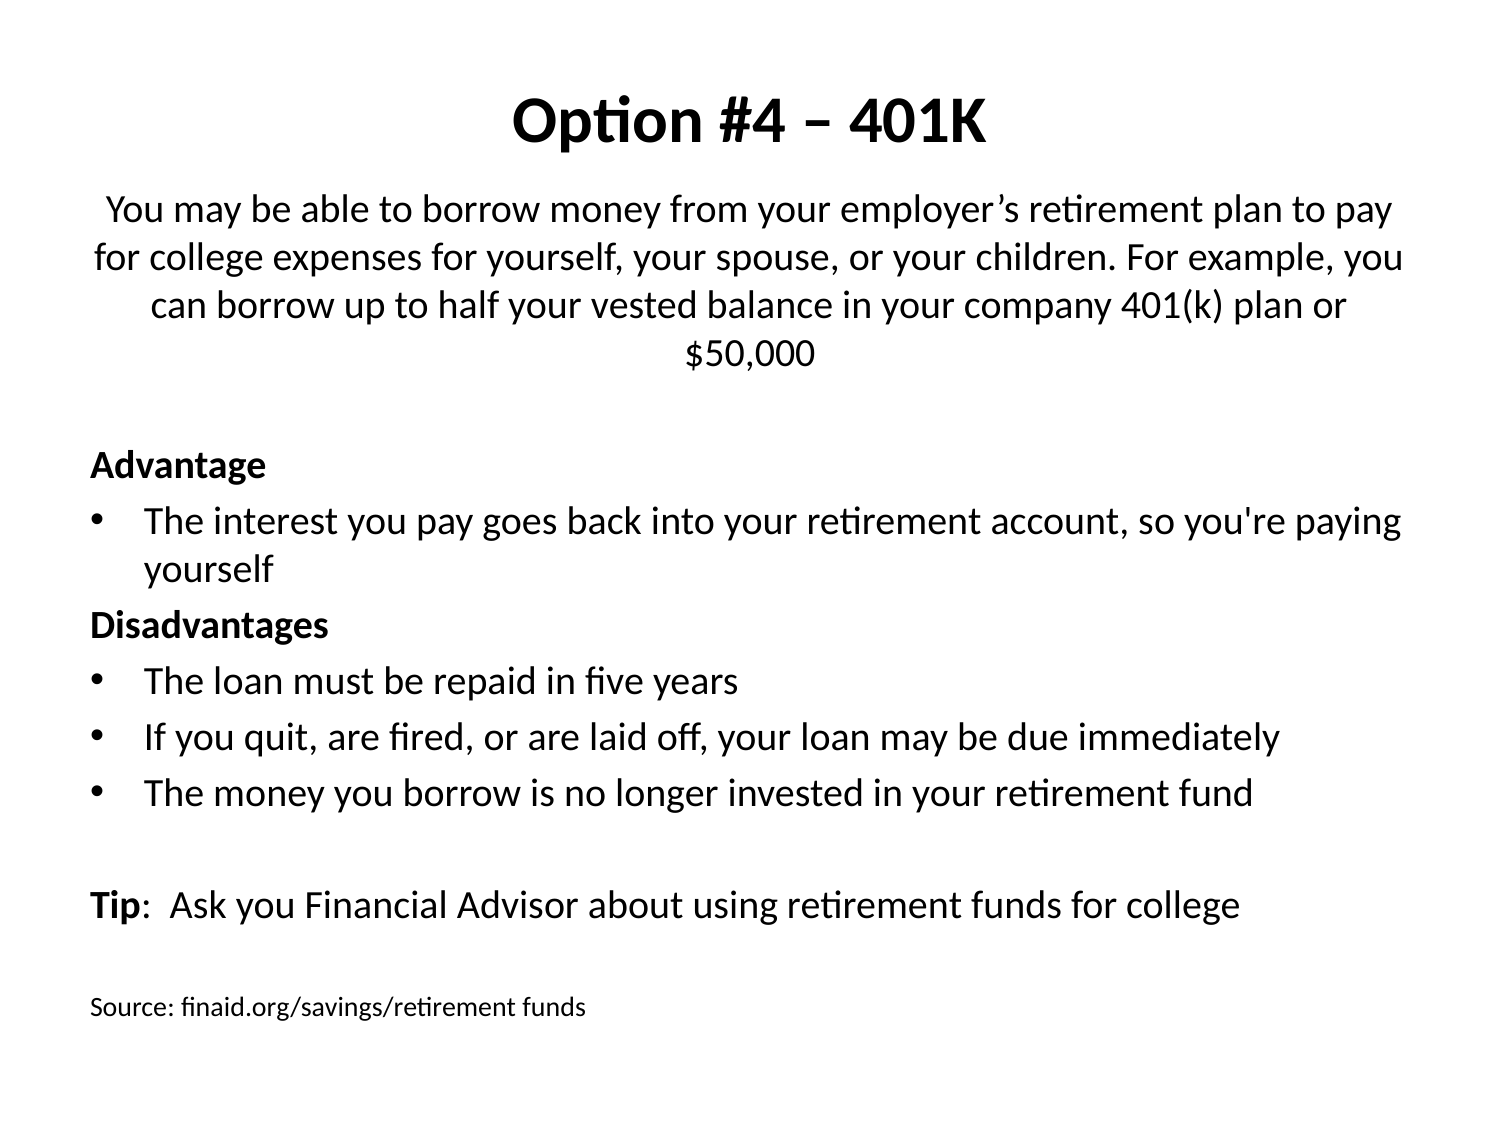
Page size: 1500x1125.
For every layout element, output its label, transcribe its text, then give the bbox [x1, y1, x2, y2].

title Option #4 – 401K [75, 45, 1425, 174]
list You may be able to borrow money from your employer’s retirement plan to pay for college expenses for yourself, your spouse, or your children. For example, you can borrow up to half your vested balance in your company 401(k) plan or $50,000 Advantage The interest you pay goes back into your retirement account, so you're paying yourself Disadvantages The loan must be repaid in five years If you quit, are fired, or are laid off, your loan may be due immediately The money you borrow is no longer invested in your retirement fund Tip: Ask you Financial Advisor about using retirement funds for college Source: finaid.org/savings/retirement funds [75, 174, 1425, 1038]
